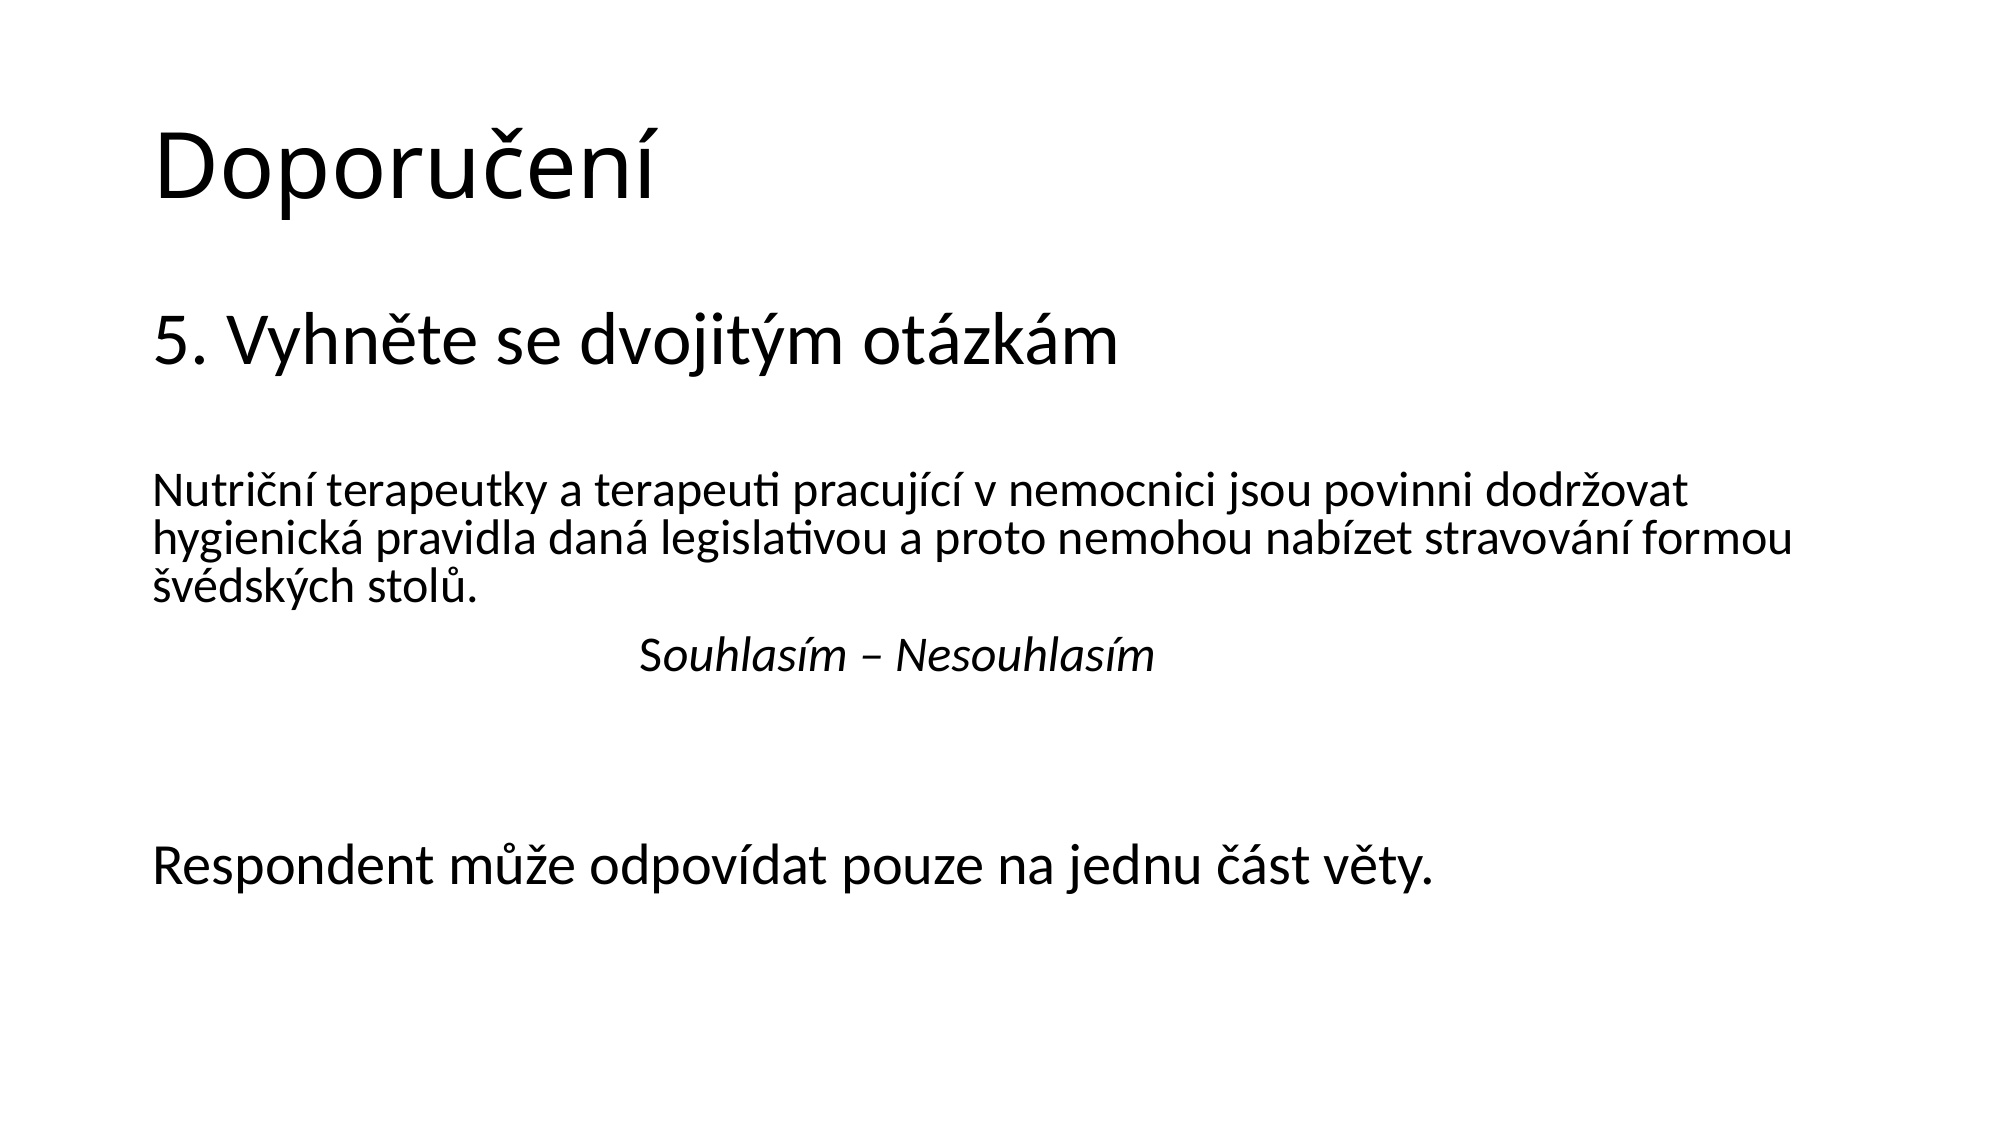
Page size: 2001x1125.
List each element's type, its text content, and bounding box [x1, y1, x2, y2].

title Doporučení [137, 59, 1863, 278]
list 5. Vyhněte se dvojitým otázkám Nutriční terapeutky a terapeuti pracující v nemocnici jsou povinni dodržovat hygienická pravidla daná legislativou a proto nemohou nabízet stravování formou švédských stolů. Souhlasím – Nesouhlasím Respondent může odpovídat pouze na jednu část věty. [137, 299, 1863, 1014]
